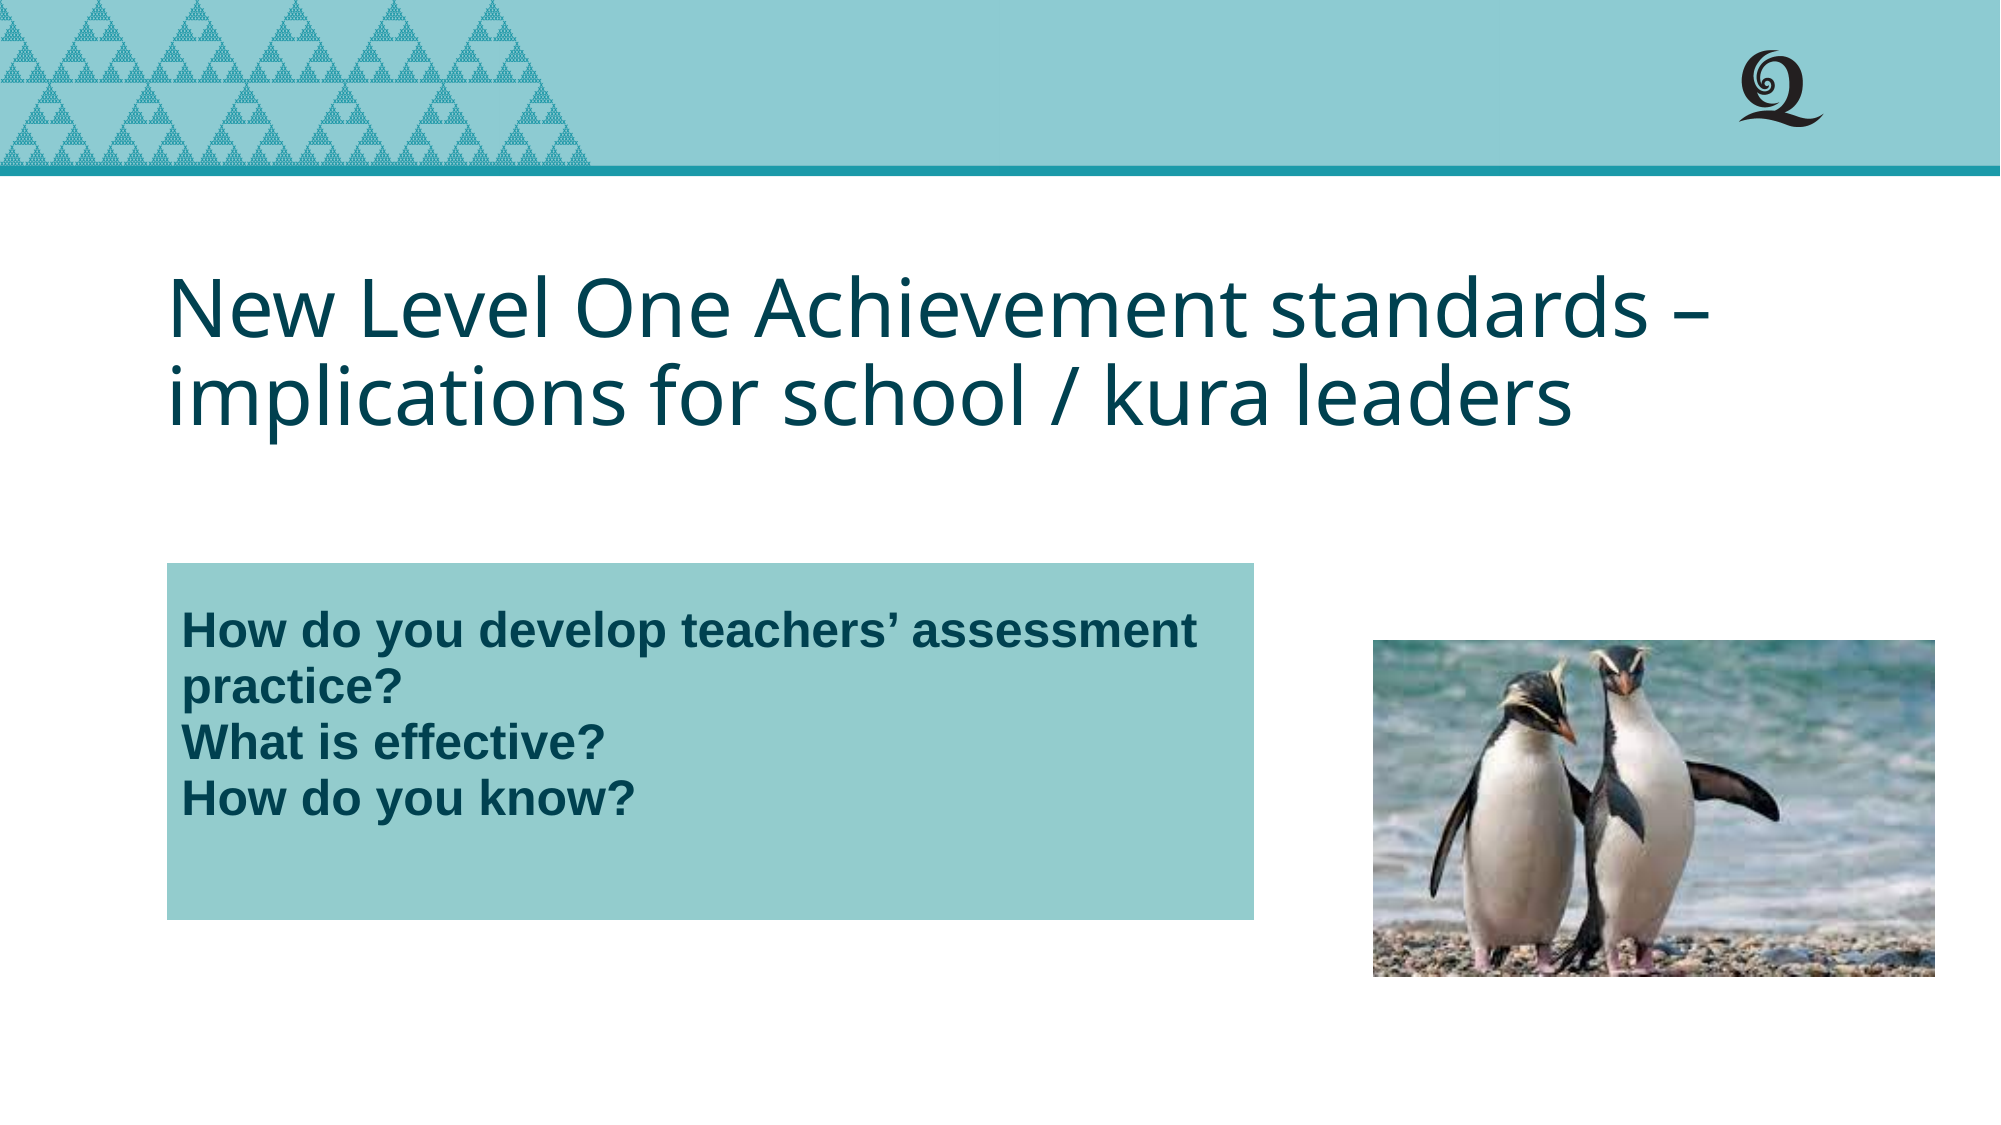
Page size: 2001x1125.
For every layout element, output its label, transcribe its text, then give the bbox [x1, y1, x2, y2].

picture [1373, 640, 1935, 977]
title New Level One Achievement standards – implications for school / kura leaders [166, 267, 1859, 470]
picture [0, 0, 2000, 202]
table_header How do you develop teachers’ assessment practice? What is effective? How do you know? [167, 563, 1254, 920]
